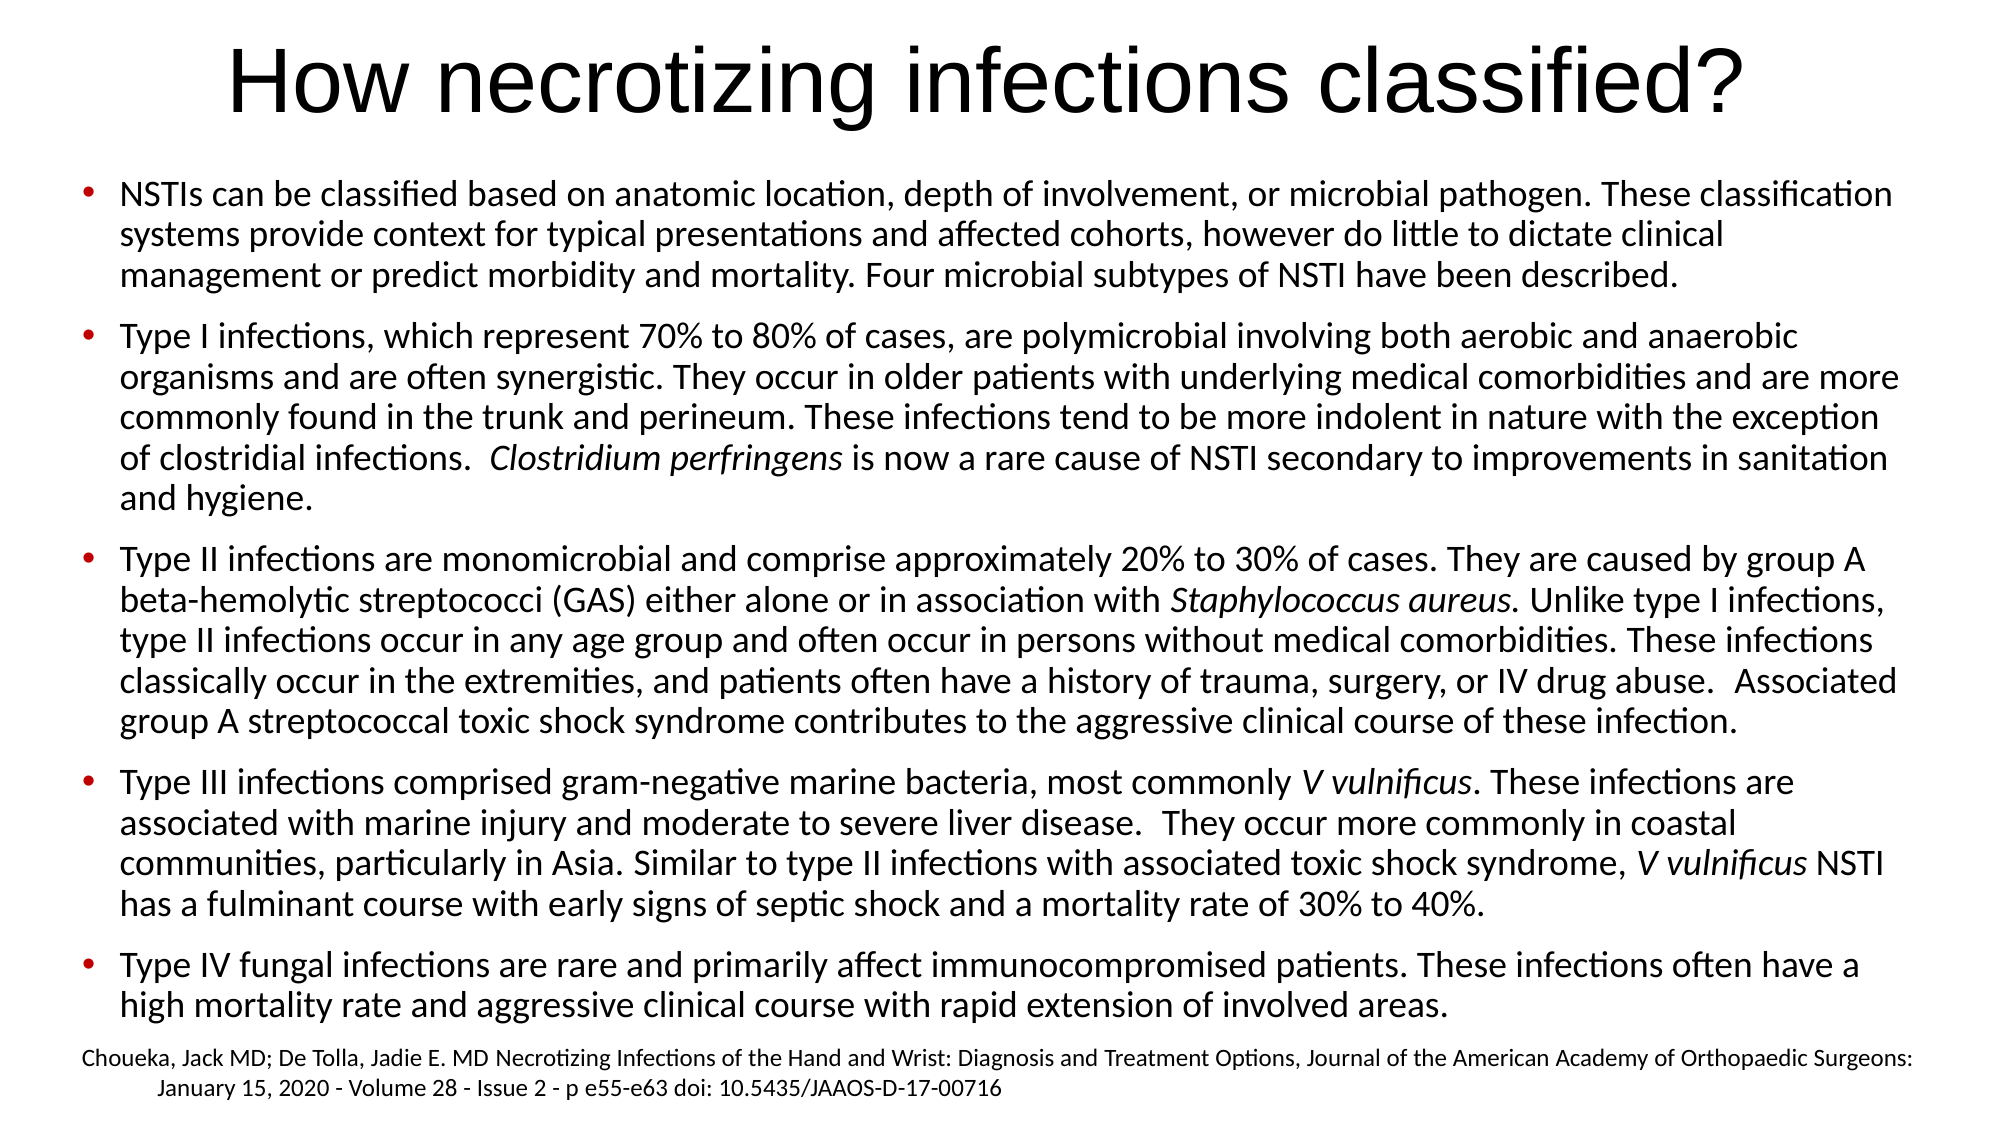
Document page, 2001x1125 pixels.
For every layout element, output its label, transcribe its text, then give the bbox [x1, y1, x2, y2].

text_box How necrotizing infections classified? [137, 0, 1863, 166]
text_box NSTIs can be classified based on anatomic location, depth of involvement, or microbial pathogen. These classification systems provide context for typical presentations and affected cohorts, however do little to dictate clinical management or predict morbidity and mortality. Four microbial subtypes of NSTI have been described. Type I infections, which represent 70% to 80% of cases, are polymicrobial involving both aerobic and anaerobic organisms and are often synergistic. They occur in older patients with underlying medical comorbidities and are more commonly found in the trunk and perineum. These infections tend to be more indolent in nature with the exception of clostridial infections. Clostridium perfringens is now a rare cause of NSTI secondary to improvements in sanitation and hygiene. Type II infections are monomicrobial and comprise approximately 20% to 30% of cases. They are caused by group A beta-hemolytic streptococci (GAS) either alone or in association with Staphylococcus aureus. Unlike type I infections, type II infections occur in any age group and often occur in persons without medical comorbidities. These infections classically occur in the extremities, and patients often have a history of trauma, surgery, or IV drug abuse. Associated group A streptococcal toxic shock syndrome contributes to the aggressive clinical course of these infection. Type III infections comprised gram-negative marine bacteria, most commonly V vulnificus. These infections are associated with marine injury and moderate to severe liver disease. They occur more commonly in coastal communities, particularly in Asia. Similar to type II infections with associated toxic shock syndrome, V vulnificus NSTI has a fulminant course with early signs of septic shock and a mortality rate of 30% to 40%. Type IV fungal infections are rare and primarily affect immunocompromised patients. These infections often have a high mortality rate and aggressive clinical course with rapid extension of involved areas. [67, 166, 1936, 392]
text_box [137, 392, 1936, 900]
text_box Choueka, Jack MD; De Tolla, Jadie E. MD Necrotizing Infections of the Hand and Wrist: Diagnosis and Treatment Options, Journal of the American Academy of Orthopaedic Surgeons: January 15, 2020 - Volume 28 - Issue 2 - p e55-e63 doi: 10.5435/JAAOS-D-17-00716 [67, 1034, 1936, 1125]
text_box [212, 392, 1851, 567]
